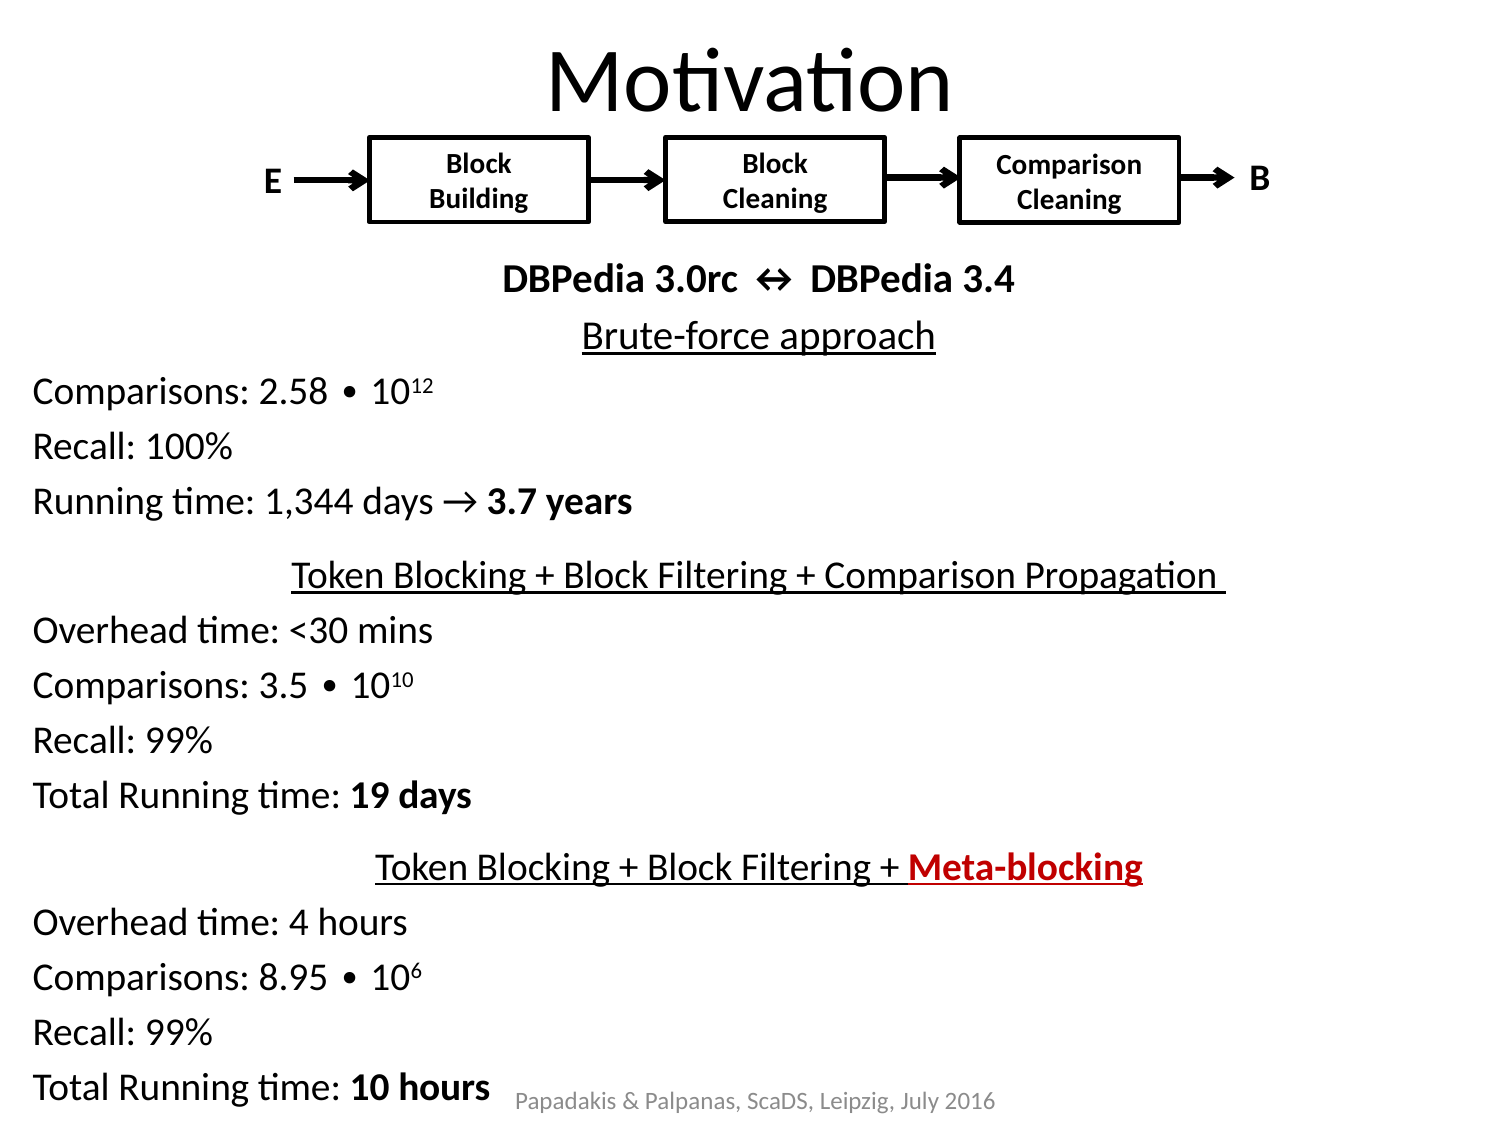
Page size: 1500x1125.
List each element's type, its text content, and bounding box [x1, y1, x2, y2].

list DBPedia 3.0rc ↔ DBPedia 3.4 Brute-force approach Comparisons: 2.58 ∙ 1012 Recall: 100% Running time: 1,344 days → 3.7 years Token Blocking + Block Filtering + Comparison Propagation Overhead time: <30 mins Comparisons: 3.5 ∙ 1010 Recall: 99% Total Running time: 19 days Token Blocking + Block Filtering + Meta-blocking Overhead time: 4 hours Comparisons: 8.95 ∙ 106 Recall: 99% Total Running time: 10 hours [17, 149, 1500, 1125]
text_box Comparison Cleaning [959, 137, 1179, 223]
text_box E [249, 148, 298, 209]
title Motivation [0, 0, 1500, 149]
footer Papadakis & Palpanas, ScaDS, Leipzig, July 2016 [490, 1069, 1022, 1125]
text_box Block Cleaning [665, 137, 885, 222]
text_box B [1234, 145, 1283, 206]
text_box Block Building [369, 137, 589, 222]
